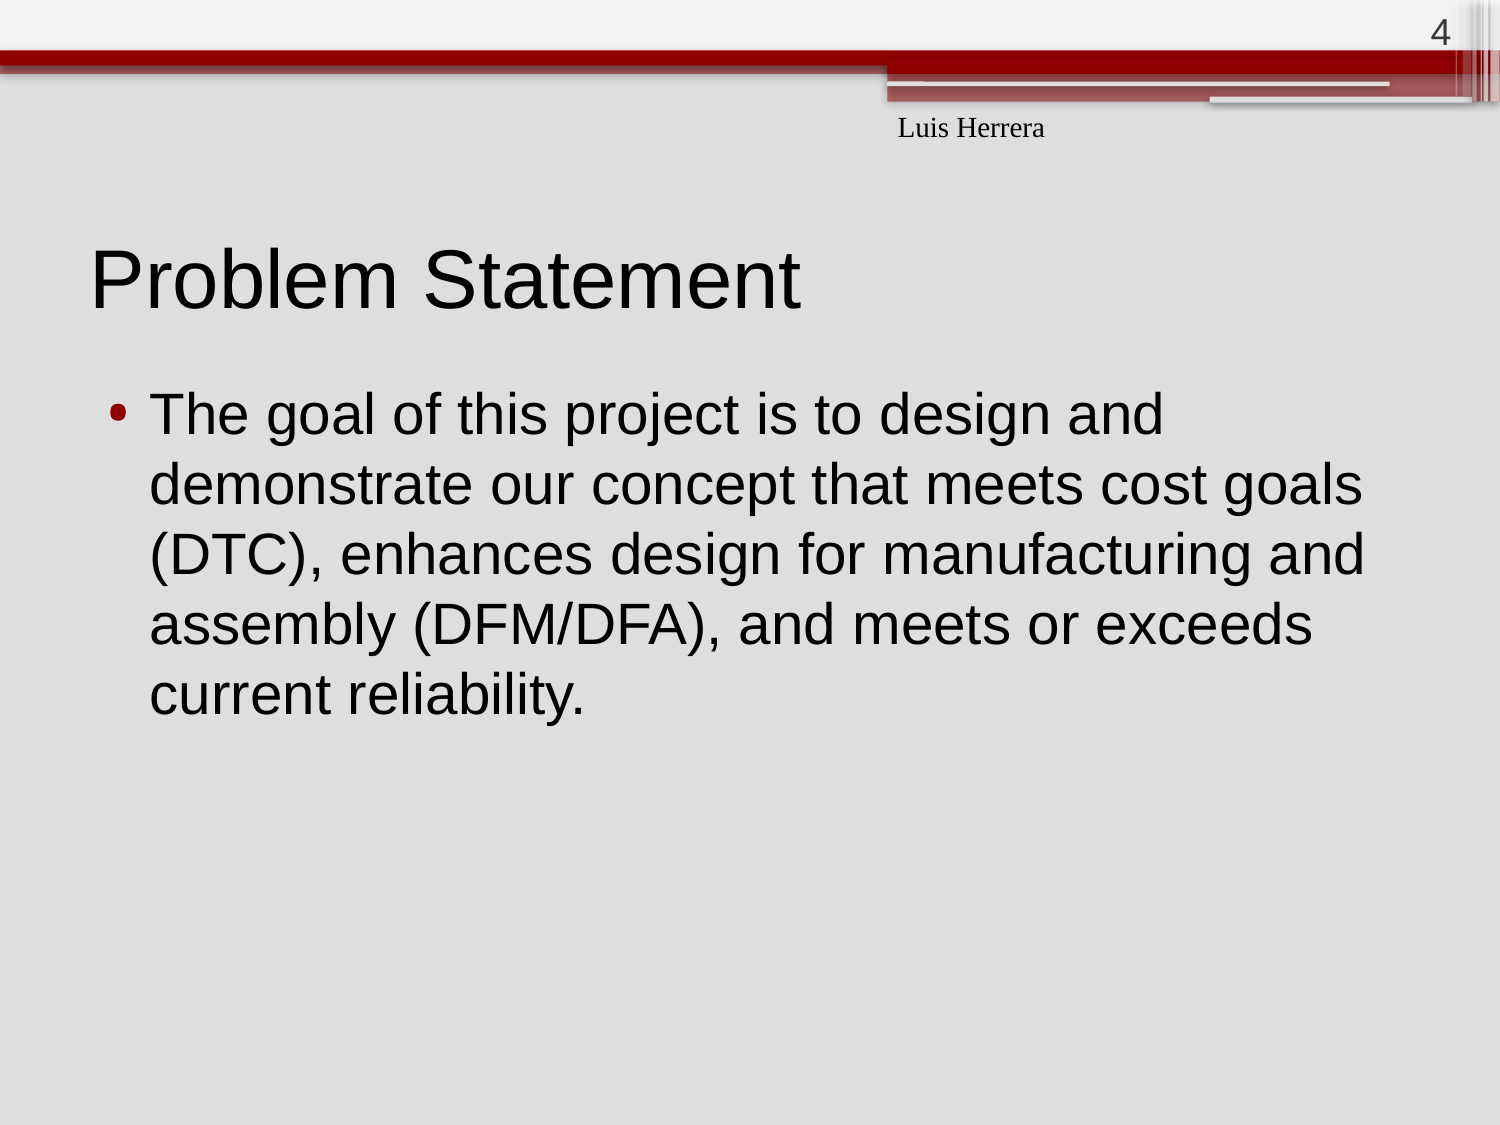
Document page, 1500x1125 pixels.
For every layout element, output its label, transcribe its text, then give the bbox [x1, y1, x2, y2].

title Problem Statement [75, 187, 1425, 363]
list The goal of this project is to design and demonstrate our concept that meets cost goals (DTC), enhances design for manufacturing and assembly (DFM/DFA), and meets or exceeds current reliability. [75, 368, 1425, 1079]
footer Luis Herrera [862, 100, 1080, 176]
slide_number 4 [1341, 0, 1466, 61]
